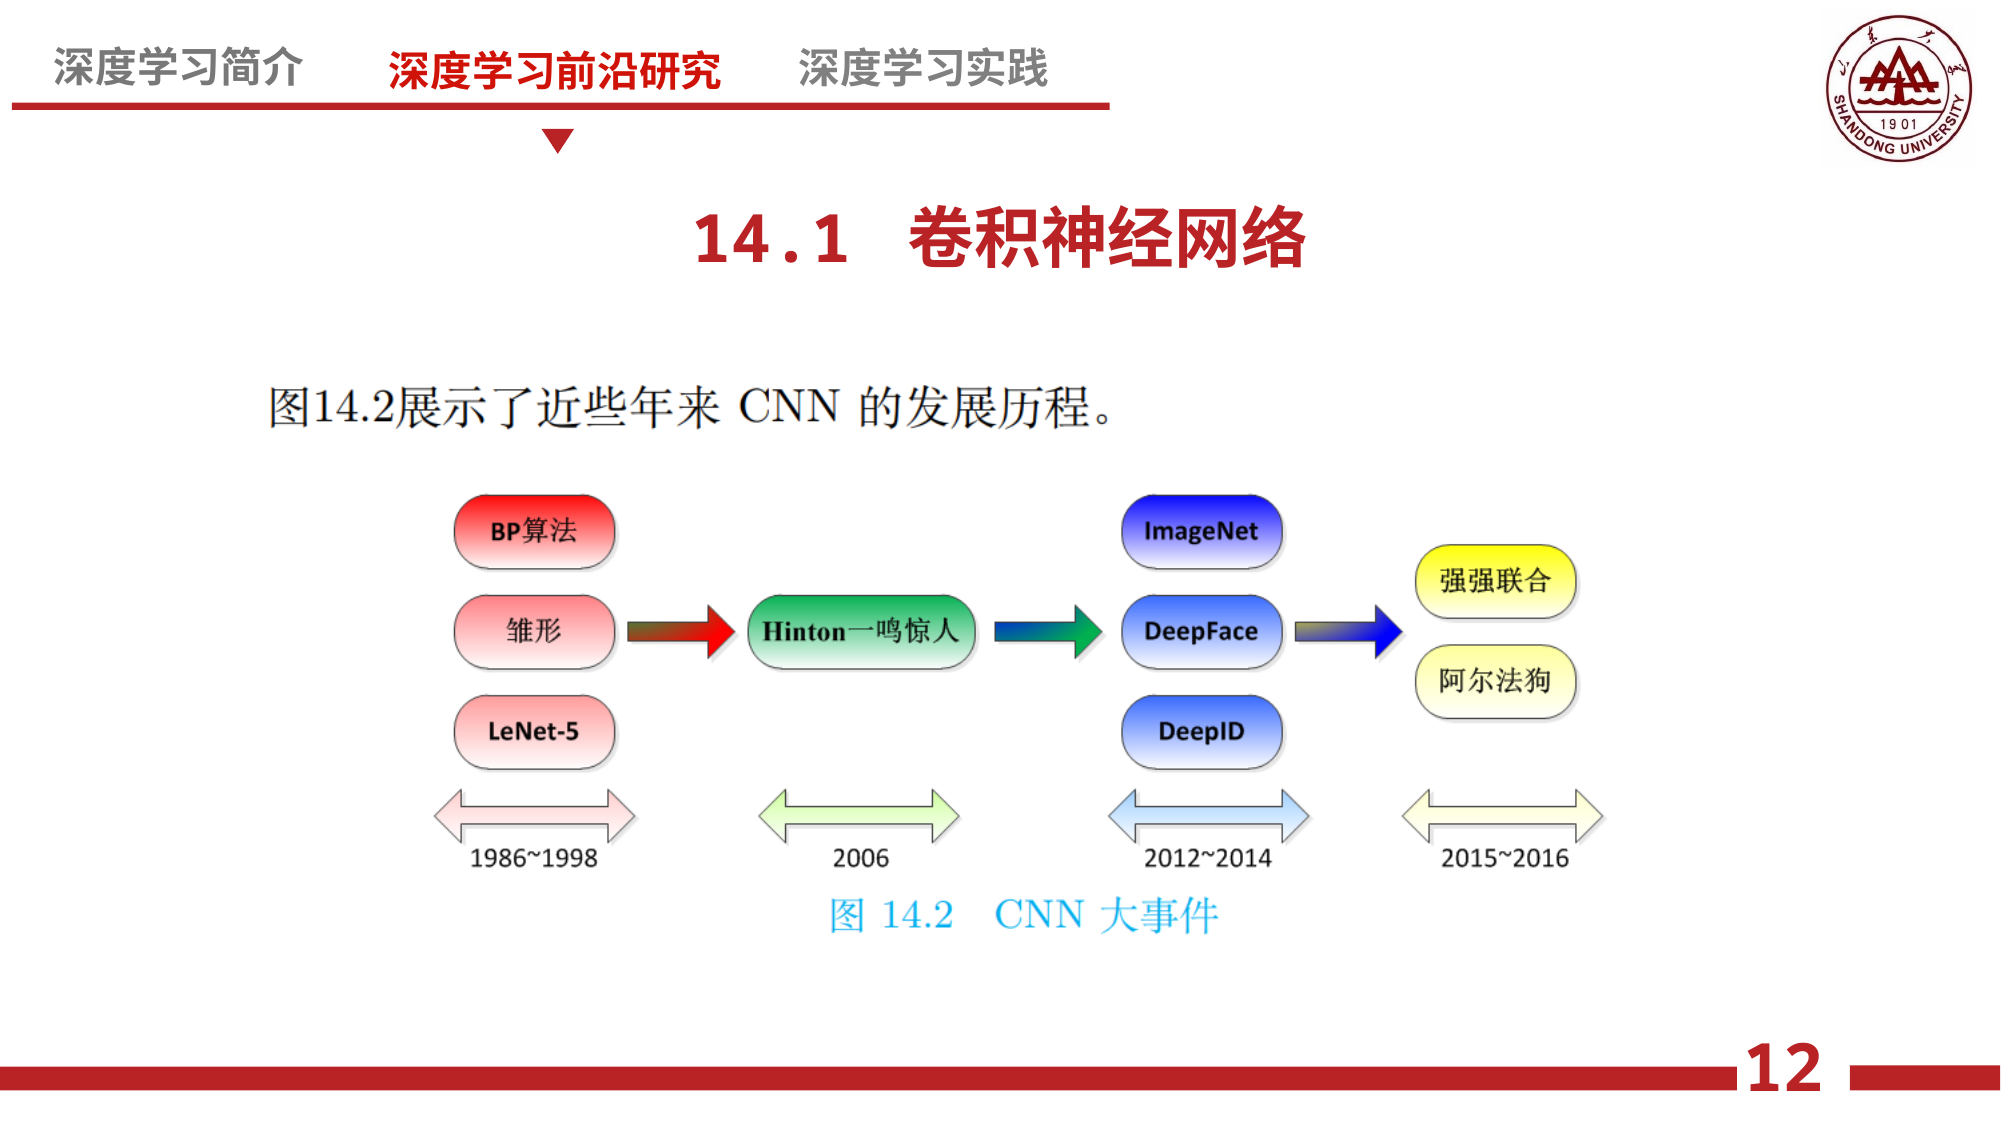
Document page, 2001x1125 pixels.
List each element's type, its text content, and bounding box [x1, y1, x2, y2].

picture [227, 372, 1773, 953]
picture [1820, 9, 1977, 167]
text_box 14.1 卷积神经网络 [677, 188, 1323, 283]
